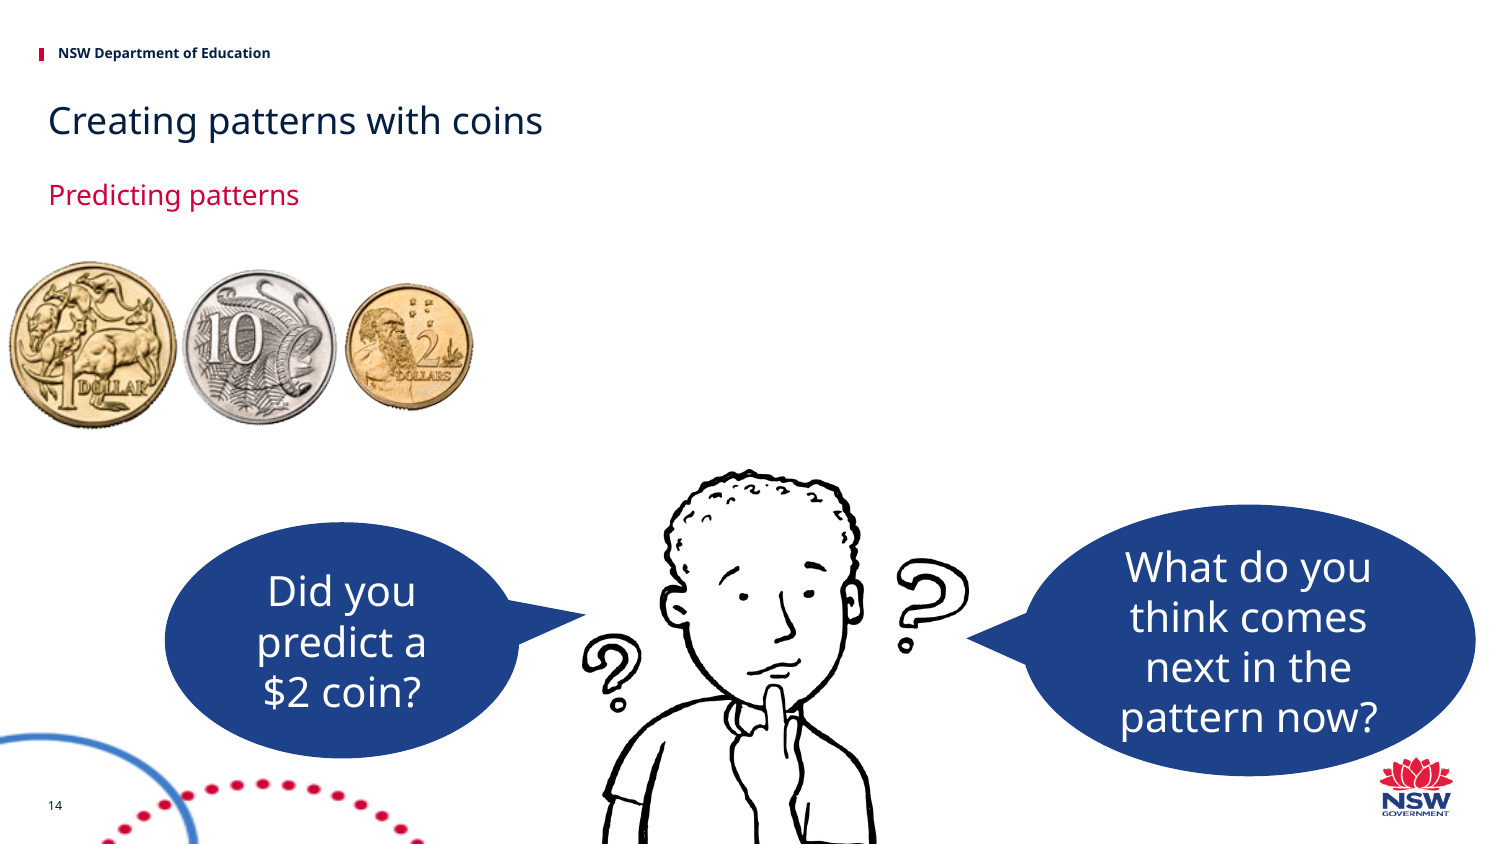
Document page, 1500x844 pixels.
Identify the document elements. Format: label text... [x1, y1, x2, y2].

list Predicting patterns [48, 153, 1464, 205]
picture [0, 0, 1500, 844]
footer 14 [47, 769, 99, 815]
text_box Did you predict a $2 coin? [164, 522, 582, 759]
text_box What do you think comes next in the pattern now? [969, 504, 1476, 777]
title Creating patterns with coins [47, 91, 1463, 154]
